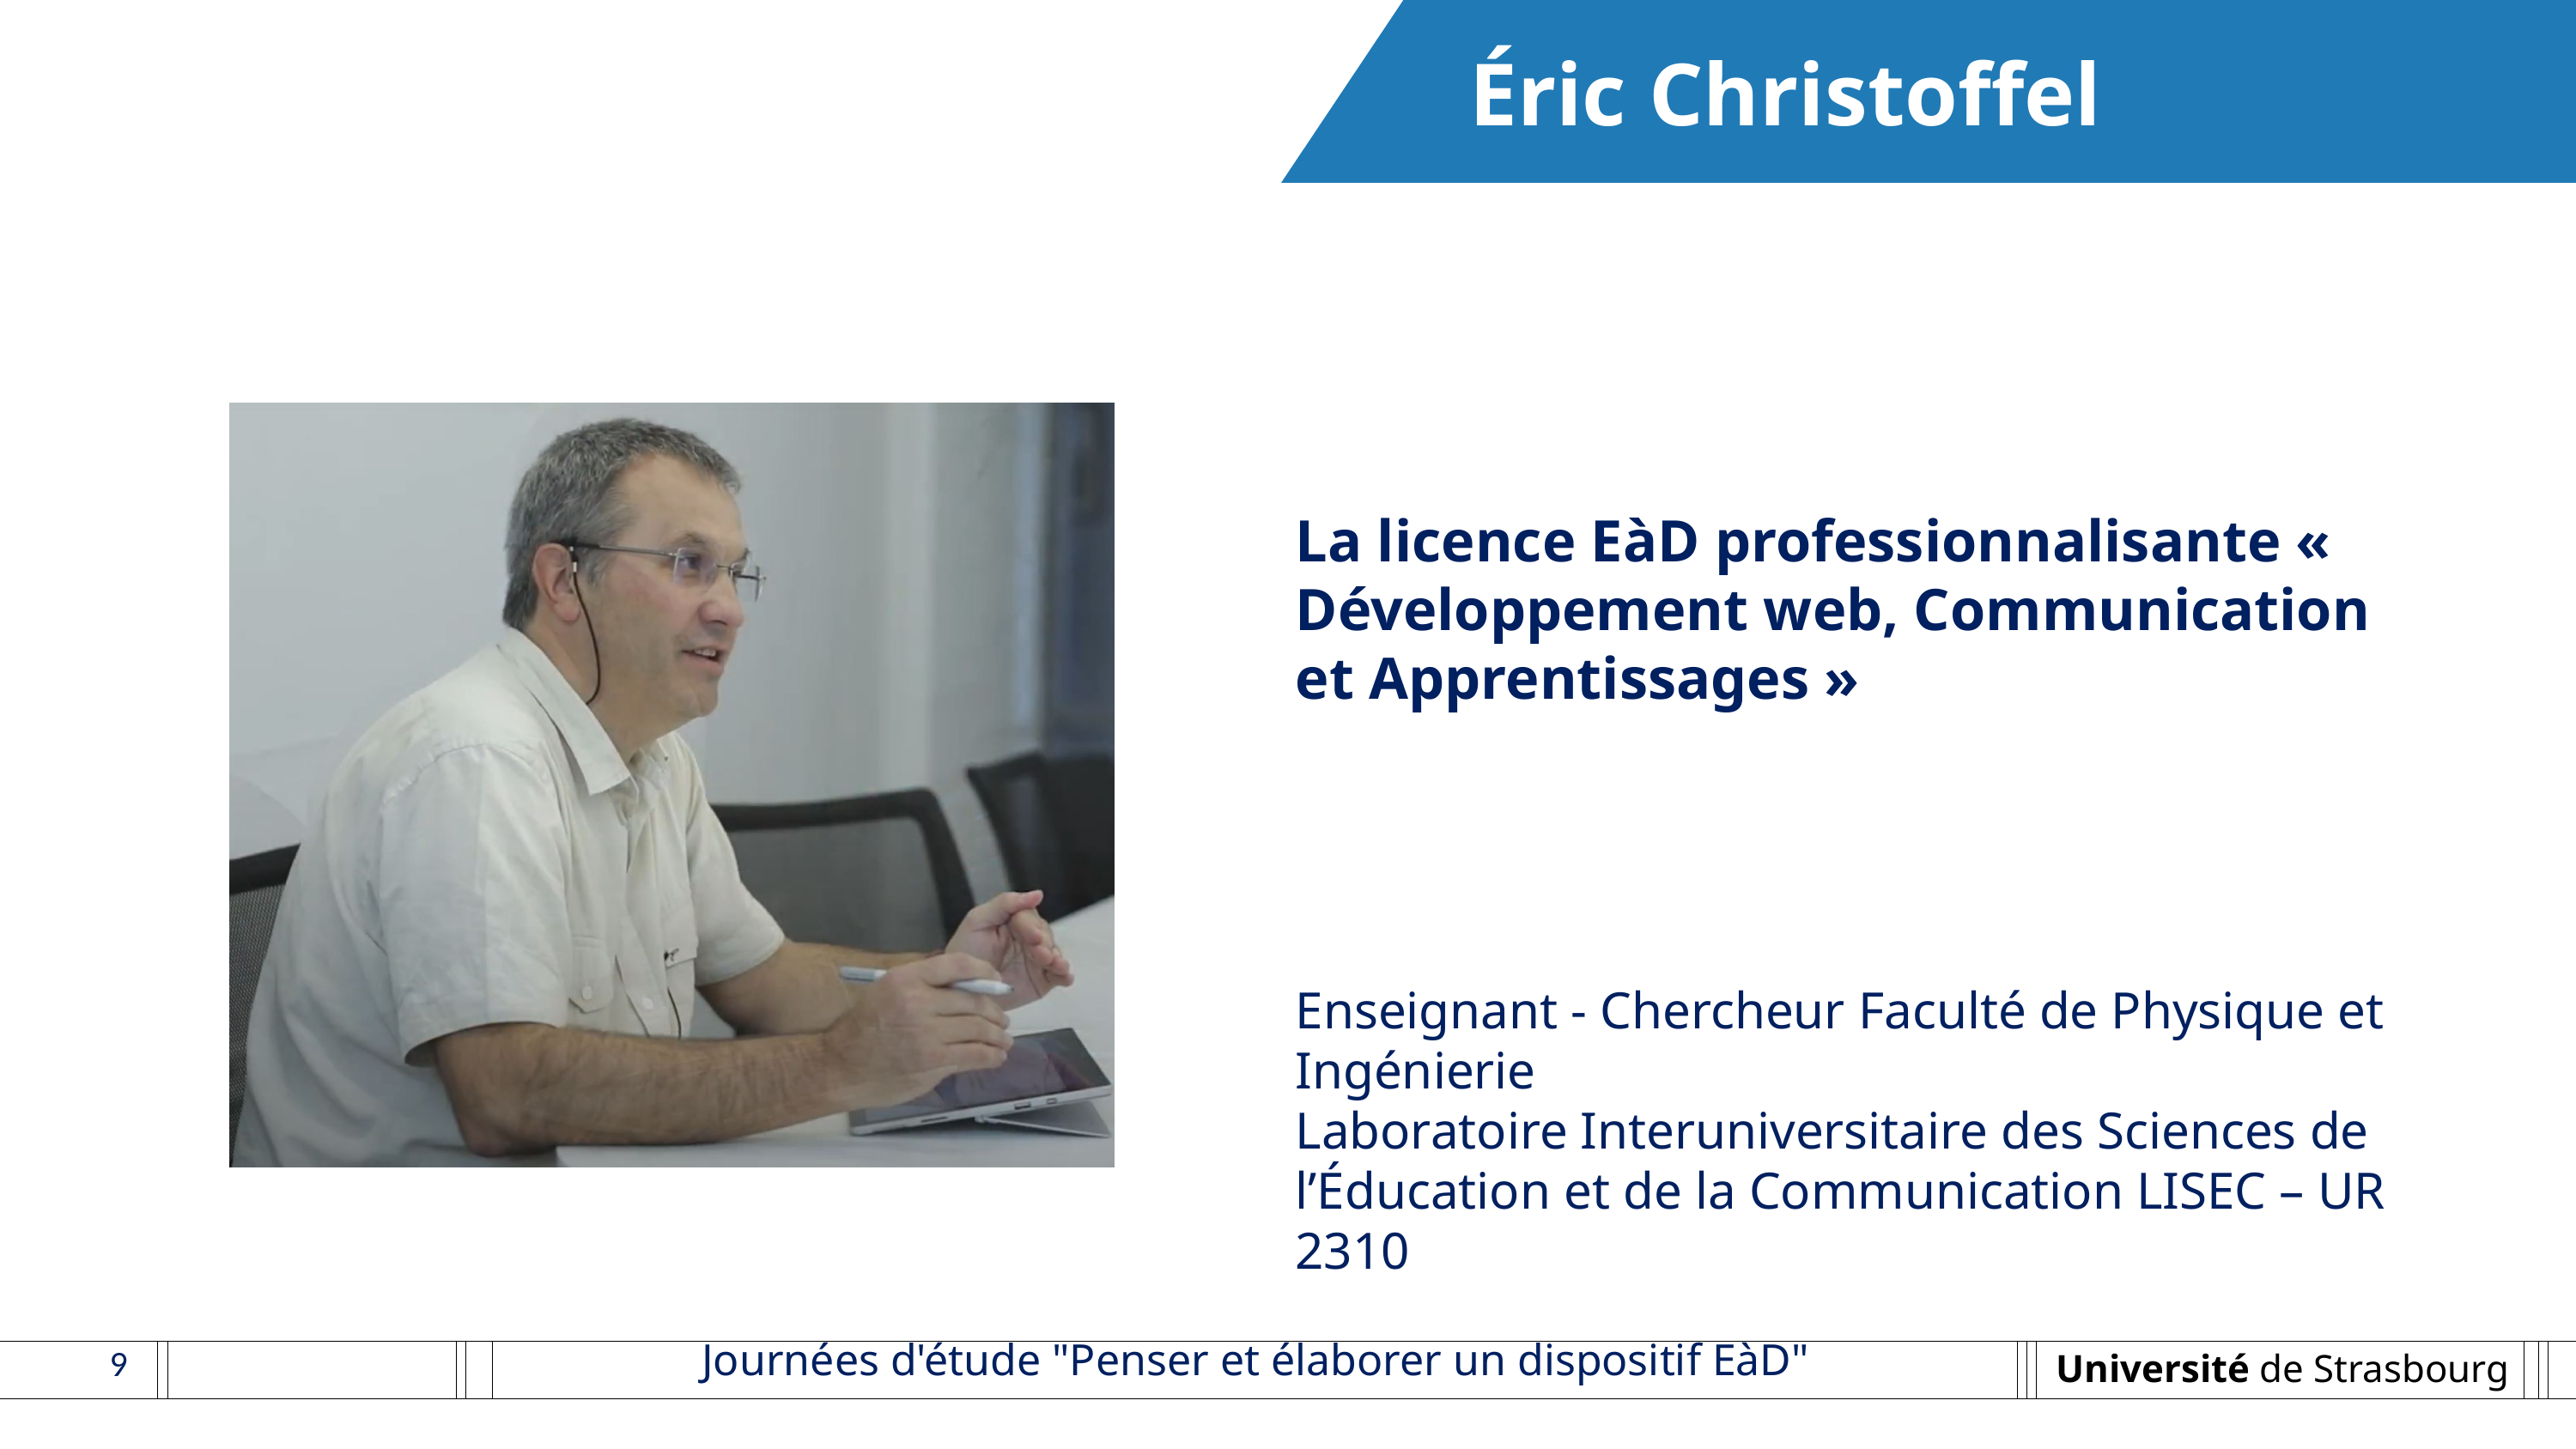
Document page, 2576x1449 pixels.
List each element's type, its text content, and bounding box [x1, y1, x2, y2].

text_box La licence EàD professionnalisante « Développement web, Communication et Apprentissages » [1282, 498, 2423, 718]
text_box Éric Christoffel [1281, 0, 2576, 183]
slide_number 9 [0, 1333, 141, 1391]
footer Journées d'étude "Penser et élaborer un dispositif EàD" [494, 1329, 2018, 1388]
picture [229, 403, 1115, 1167]
text_box Enseignant - Chercheur Faculté de Physique et Ingénierie Laboratoire Interuniversitaire des Sciences de l’Éducation et de la Communication LISEC – UR 2310 [1282, 972, 2423, 1286]
